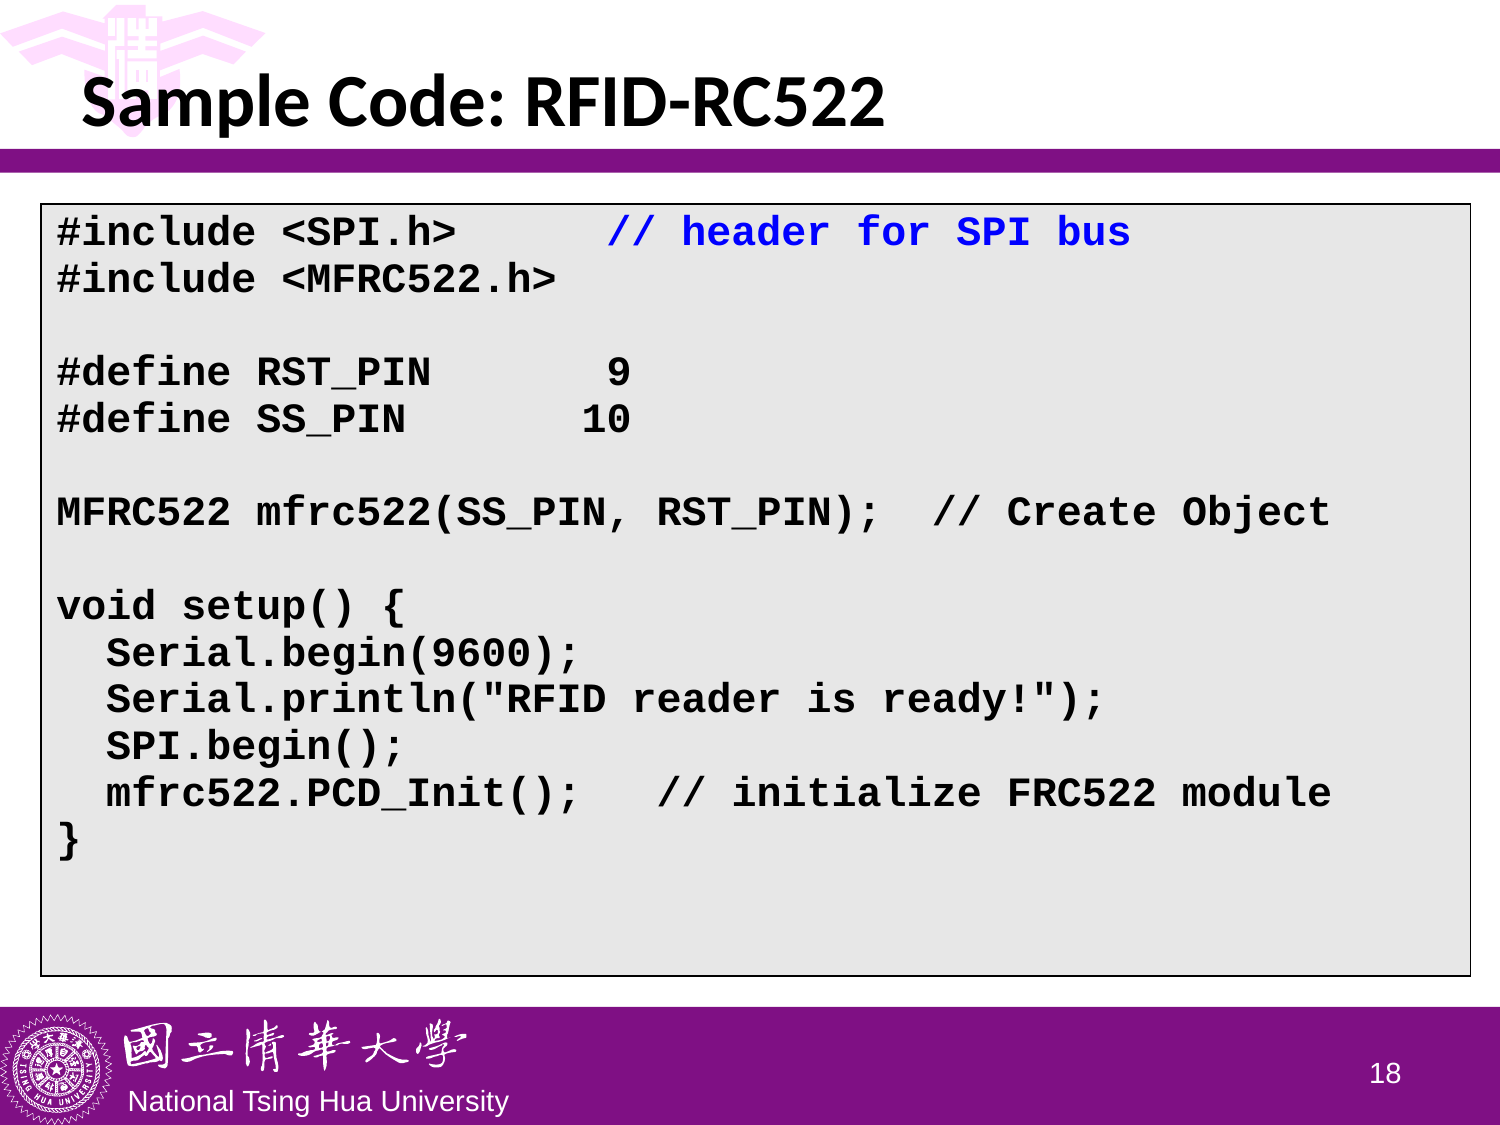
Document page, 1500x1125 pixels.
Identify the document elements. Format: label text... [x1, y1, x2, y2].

slide_number 17 [1104, 1021, 1417, 1097]
table_header #include <SPI.h> // header for SPI bus #include <MFRC522.h> #define RST_PIN 9 #define SS_PIN 10 MFRC522 mfrc522(SS_PIN, RST_PIN); // Create Object void setup() { Serial.begin(9600); Serial.println("RFID reader is ready!"); SPI.begin(); mfrc522.PCD_Init(); // initialize FRC522 module } [42, 205, 1470, 975]
title Sample Code: RFID-RC522 [66, 37, 1413, 149]
